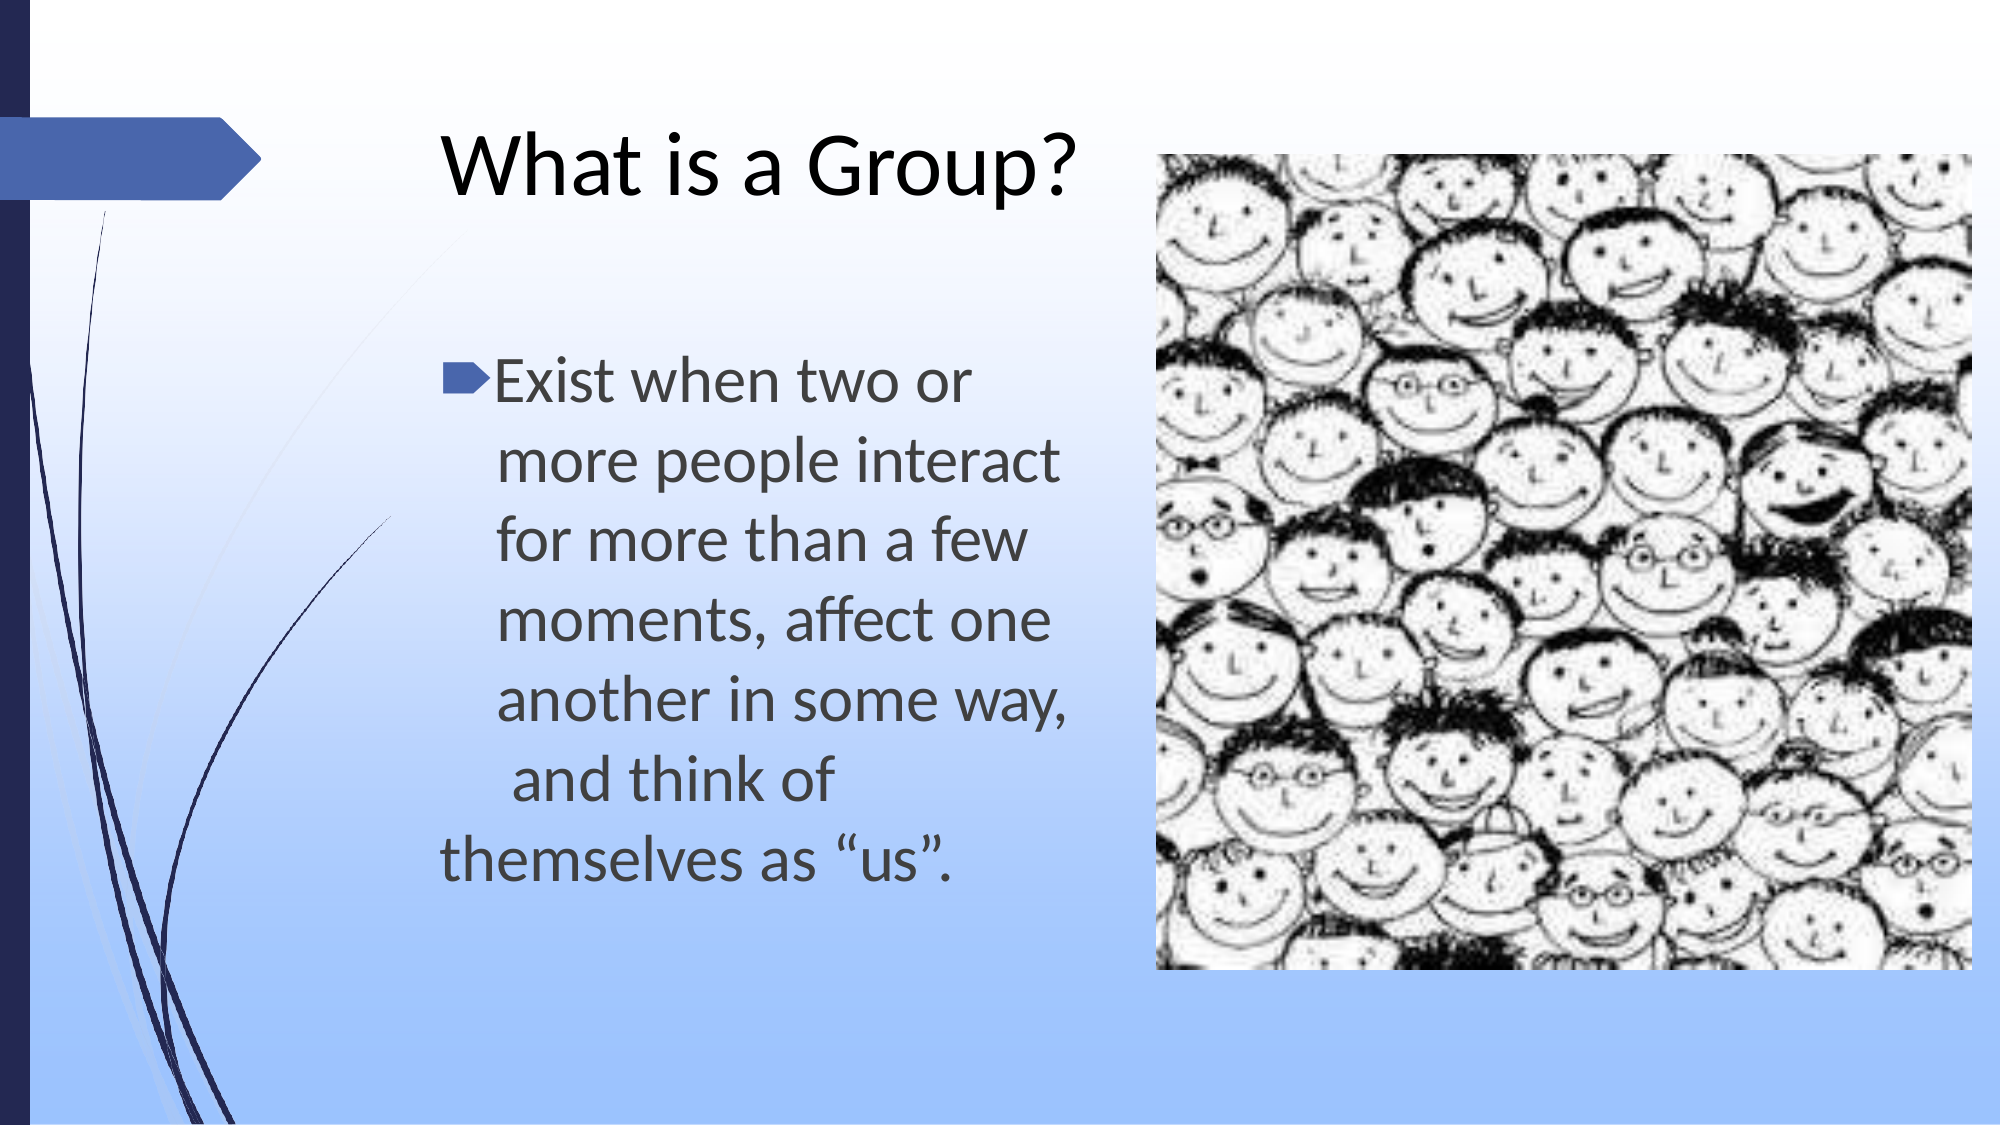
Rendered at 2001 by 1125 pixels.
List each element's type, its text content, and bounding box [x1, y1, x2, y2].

title What is a Group? [438, 101, 1086, 292]
picture [30, 0, 2000, 1125]
text_box 🠶Exist when two or more people interact for more than a few moments, affect one another in some way, and think of themselves as “us”. [437, 333, 1078, 896]
